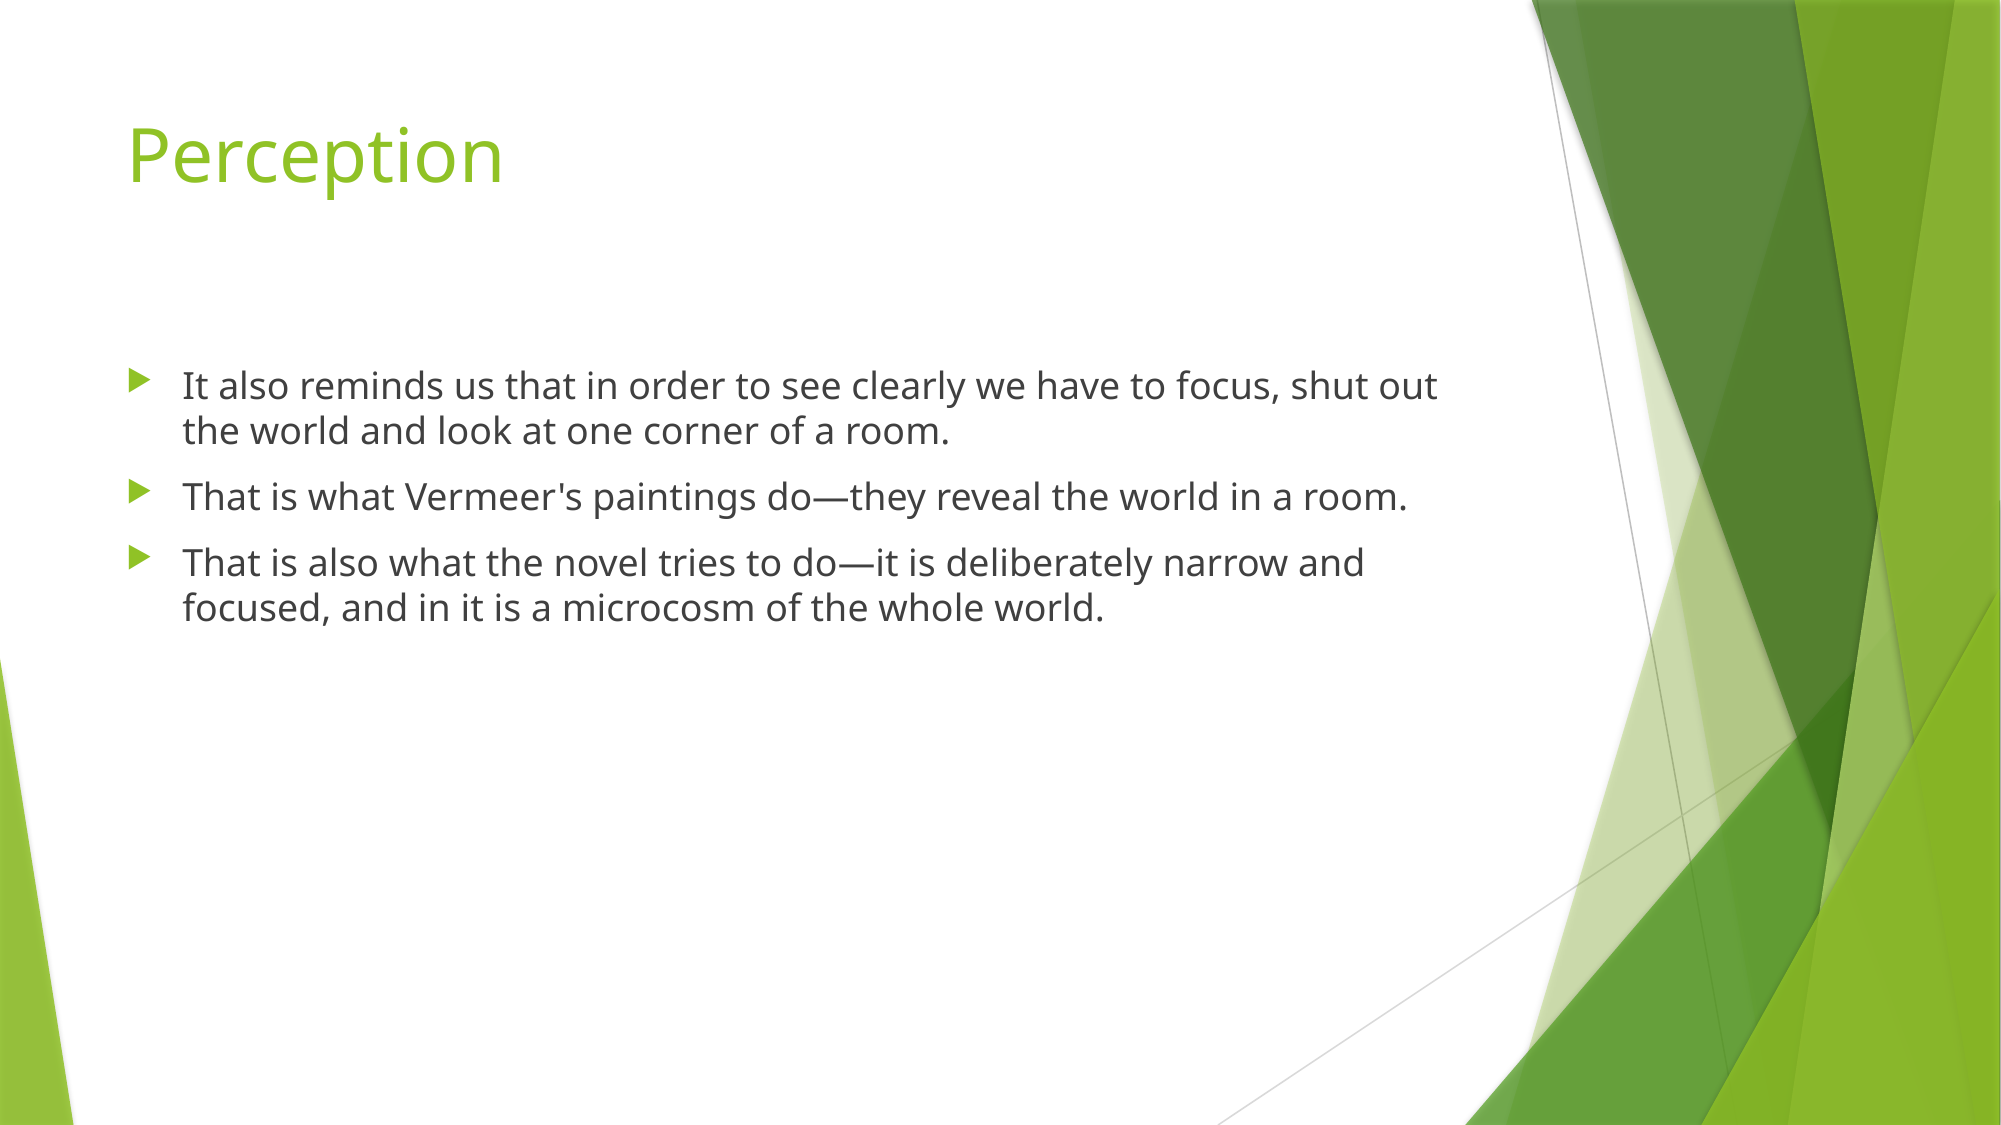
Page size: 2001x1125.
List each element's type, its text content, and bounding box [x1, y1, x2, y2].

title Perception [111, 99, 1522, 317]
list It also reminds us that in order to see clearly we have to focus, shut out the world and look at one corner of a room. That is what Vermeer's paintings do—they reveal the world in a room. That is also what the novel tries to do—it is deliberately narrow and focused, and in it is a microcosm of the whole world. [111, 354, 1522, 992]
